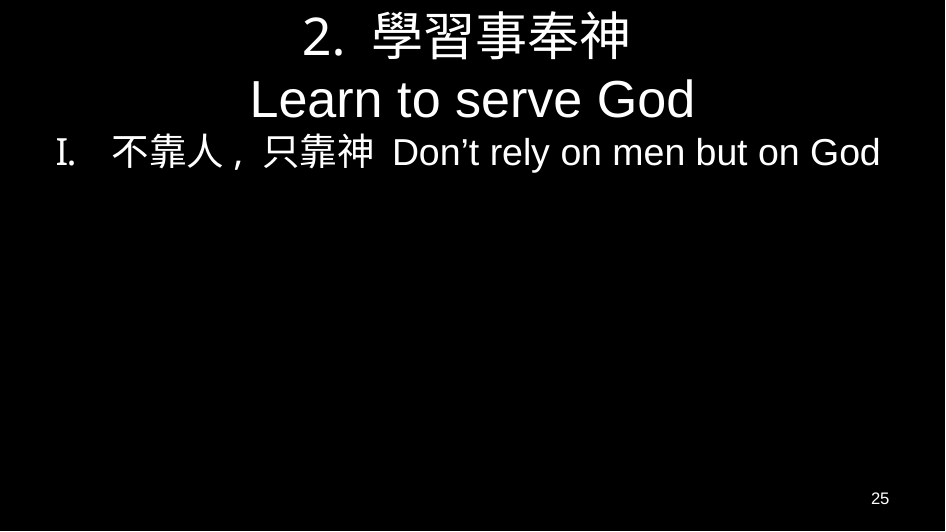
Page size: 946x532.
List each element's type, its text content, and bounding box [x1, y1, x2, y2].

title 2. 學習事奉神 Learn to serve God [46, 21, 899, 111]
slide_number 25 [677, 483, 899, 522]
list 不靠人, 只靠神 Don’t rely on men but on God [46, 123, 899, 475]
